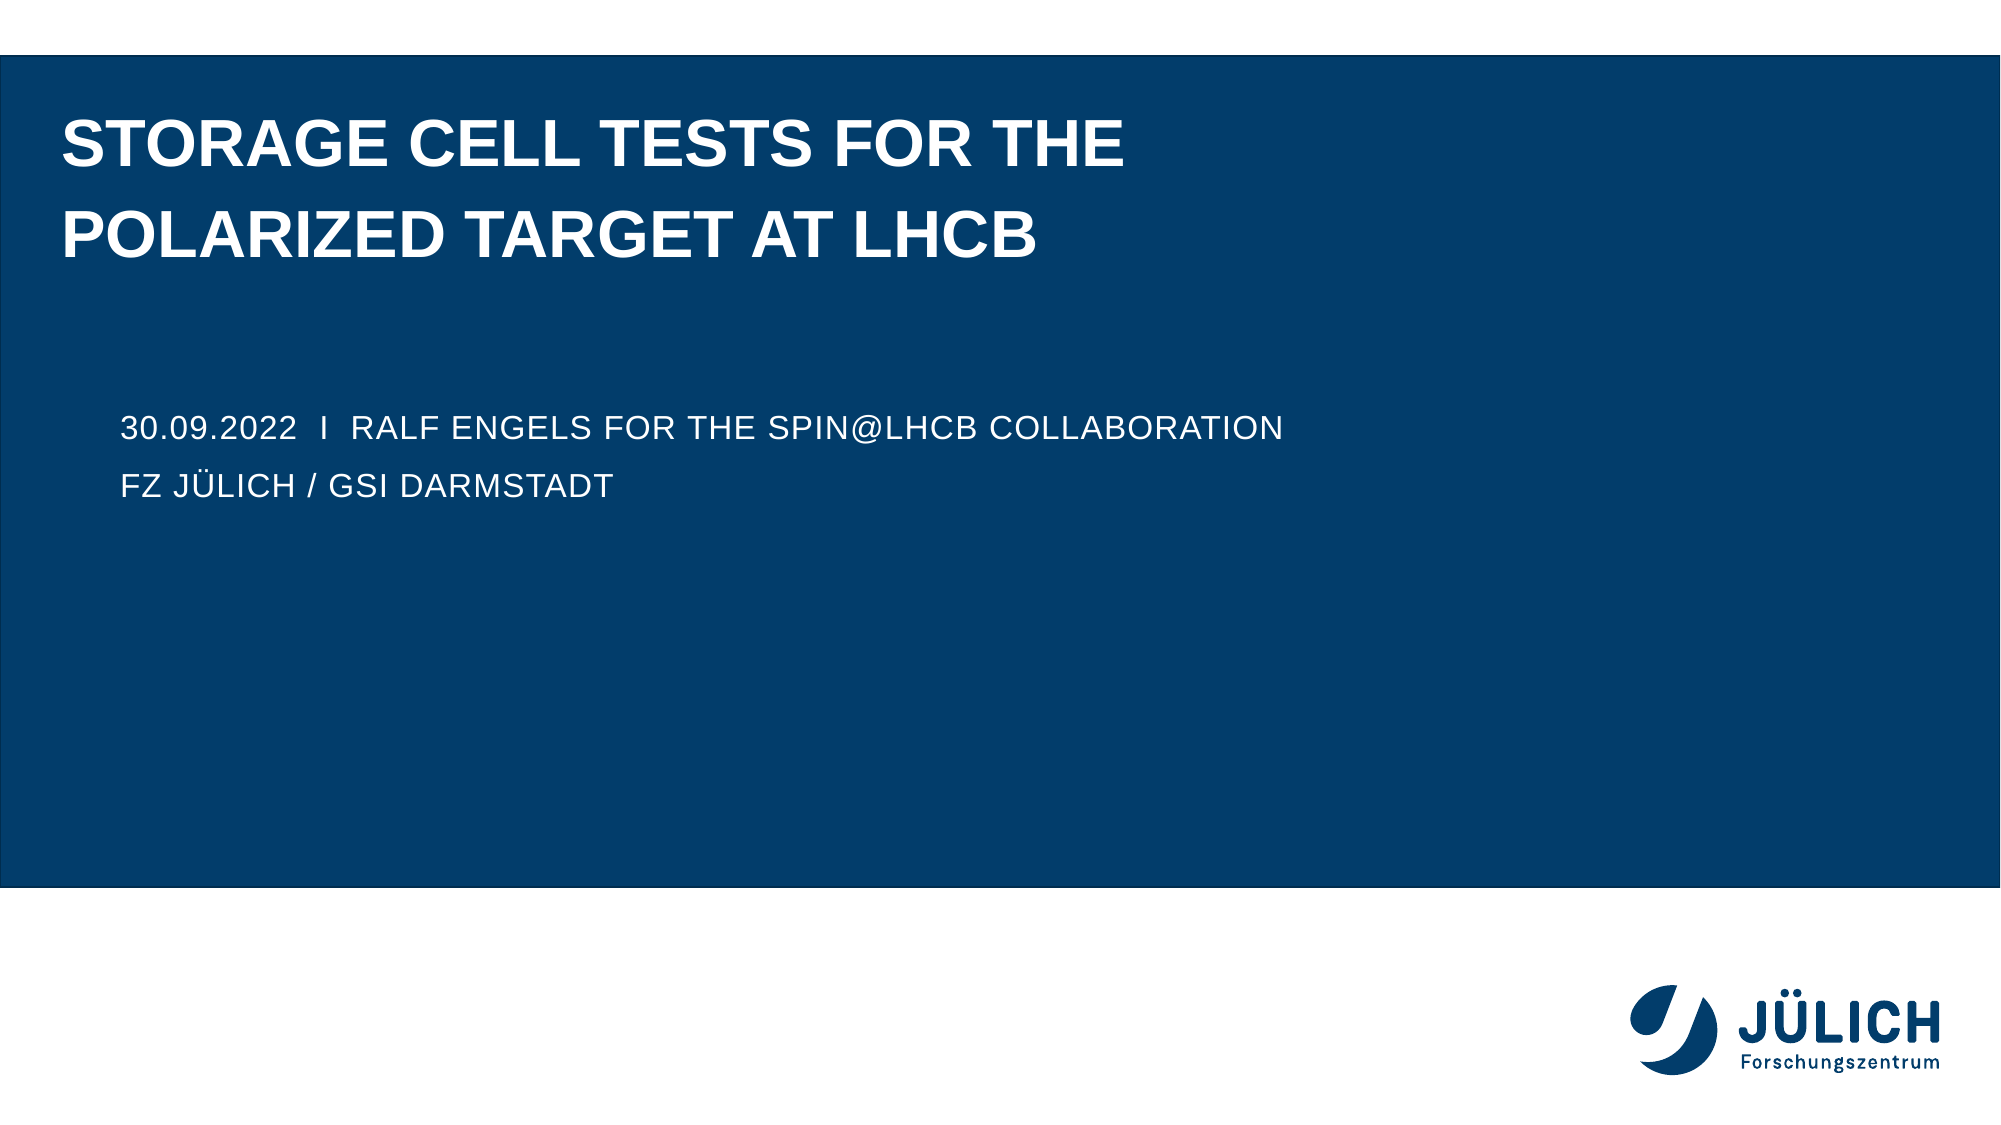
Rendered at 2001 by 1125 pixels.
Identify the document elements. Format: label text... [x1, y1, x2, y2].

subtitle 30.09.2022 I Ralf Engels for the Spin@LHCb collaboration FZ Jülich / GSI Darmstadt [120, 400, 1880, 486]
title Storage Cell Tests for the Polarized Target at LHCb [60, 88, 1880, 191]
